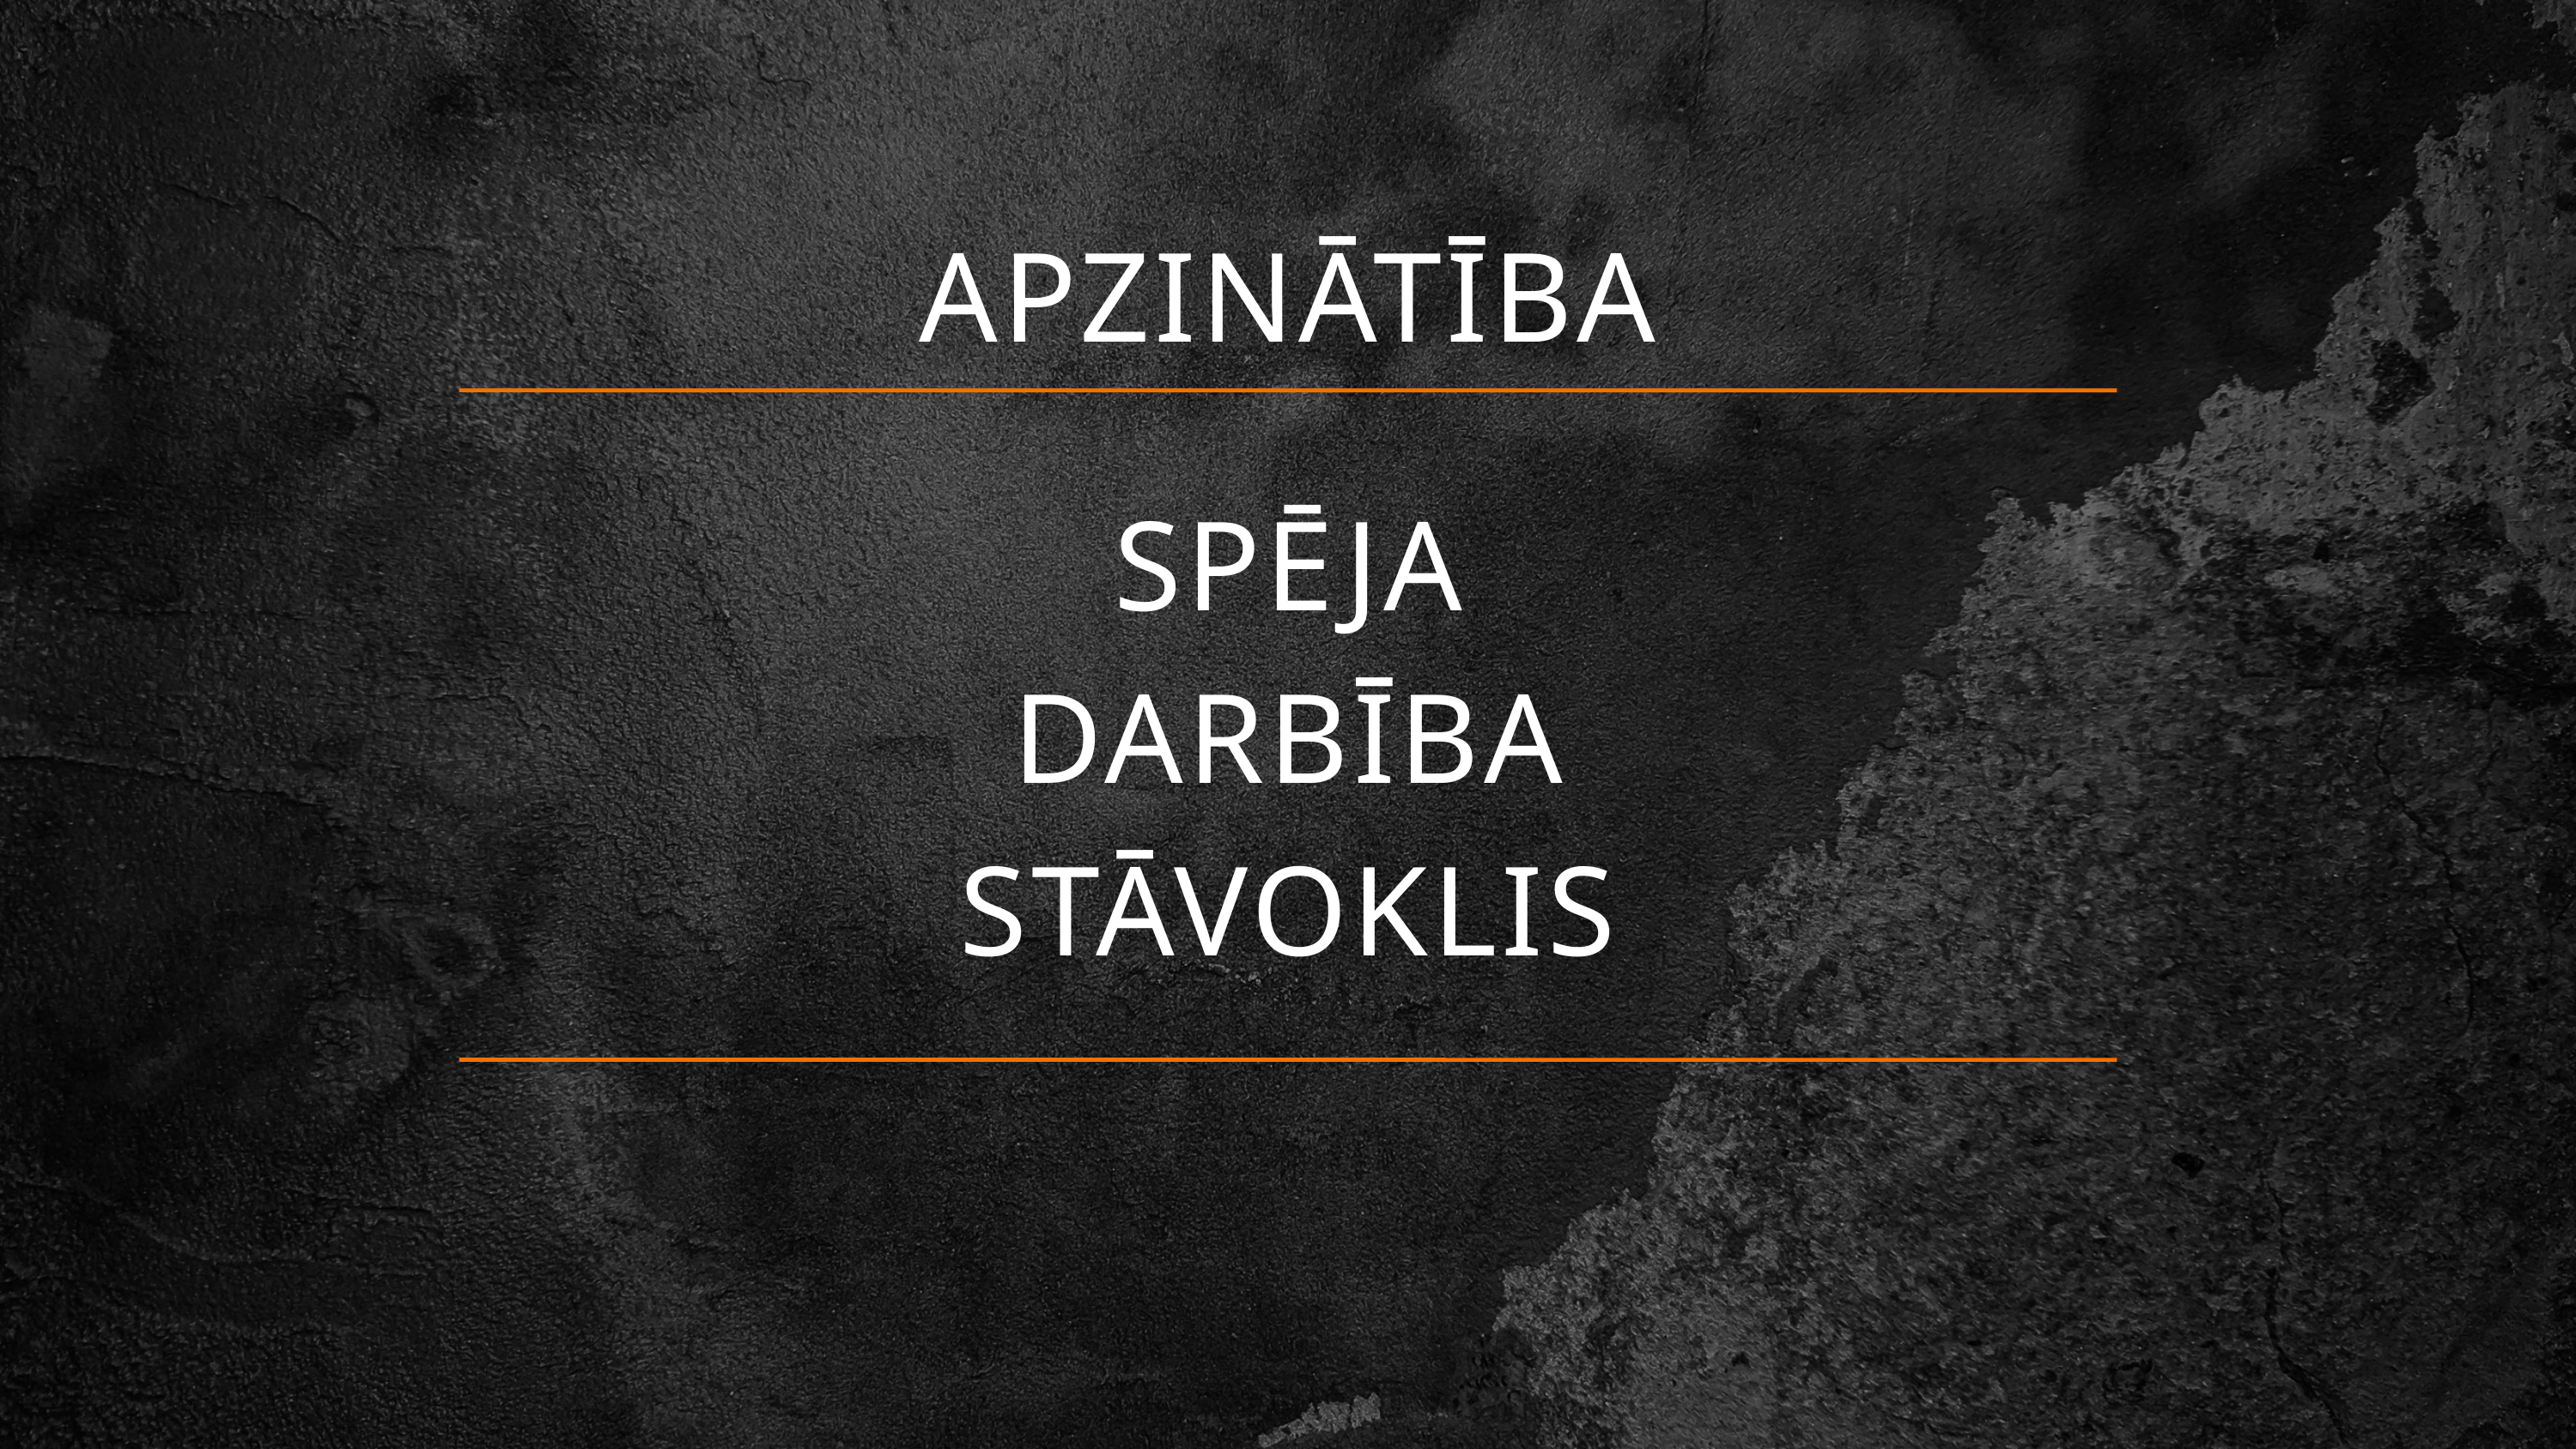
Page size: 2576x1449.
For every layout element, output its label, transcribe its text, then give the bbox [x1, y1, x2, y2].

text_box APZINĀTĪBA [144, 194, 2432, 367]
text_box SPĒJA DARBĪBA STĀVOKLIS [144, 462, 2432, 981]
text_box [0, 0, 2576, 1449]
